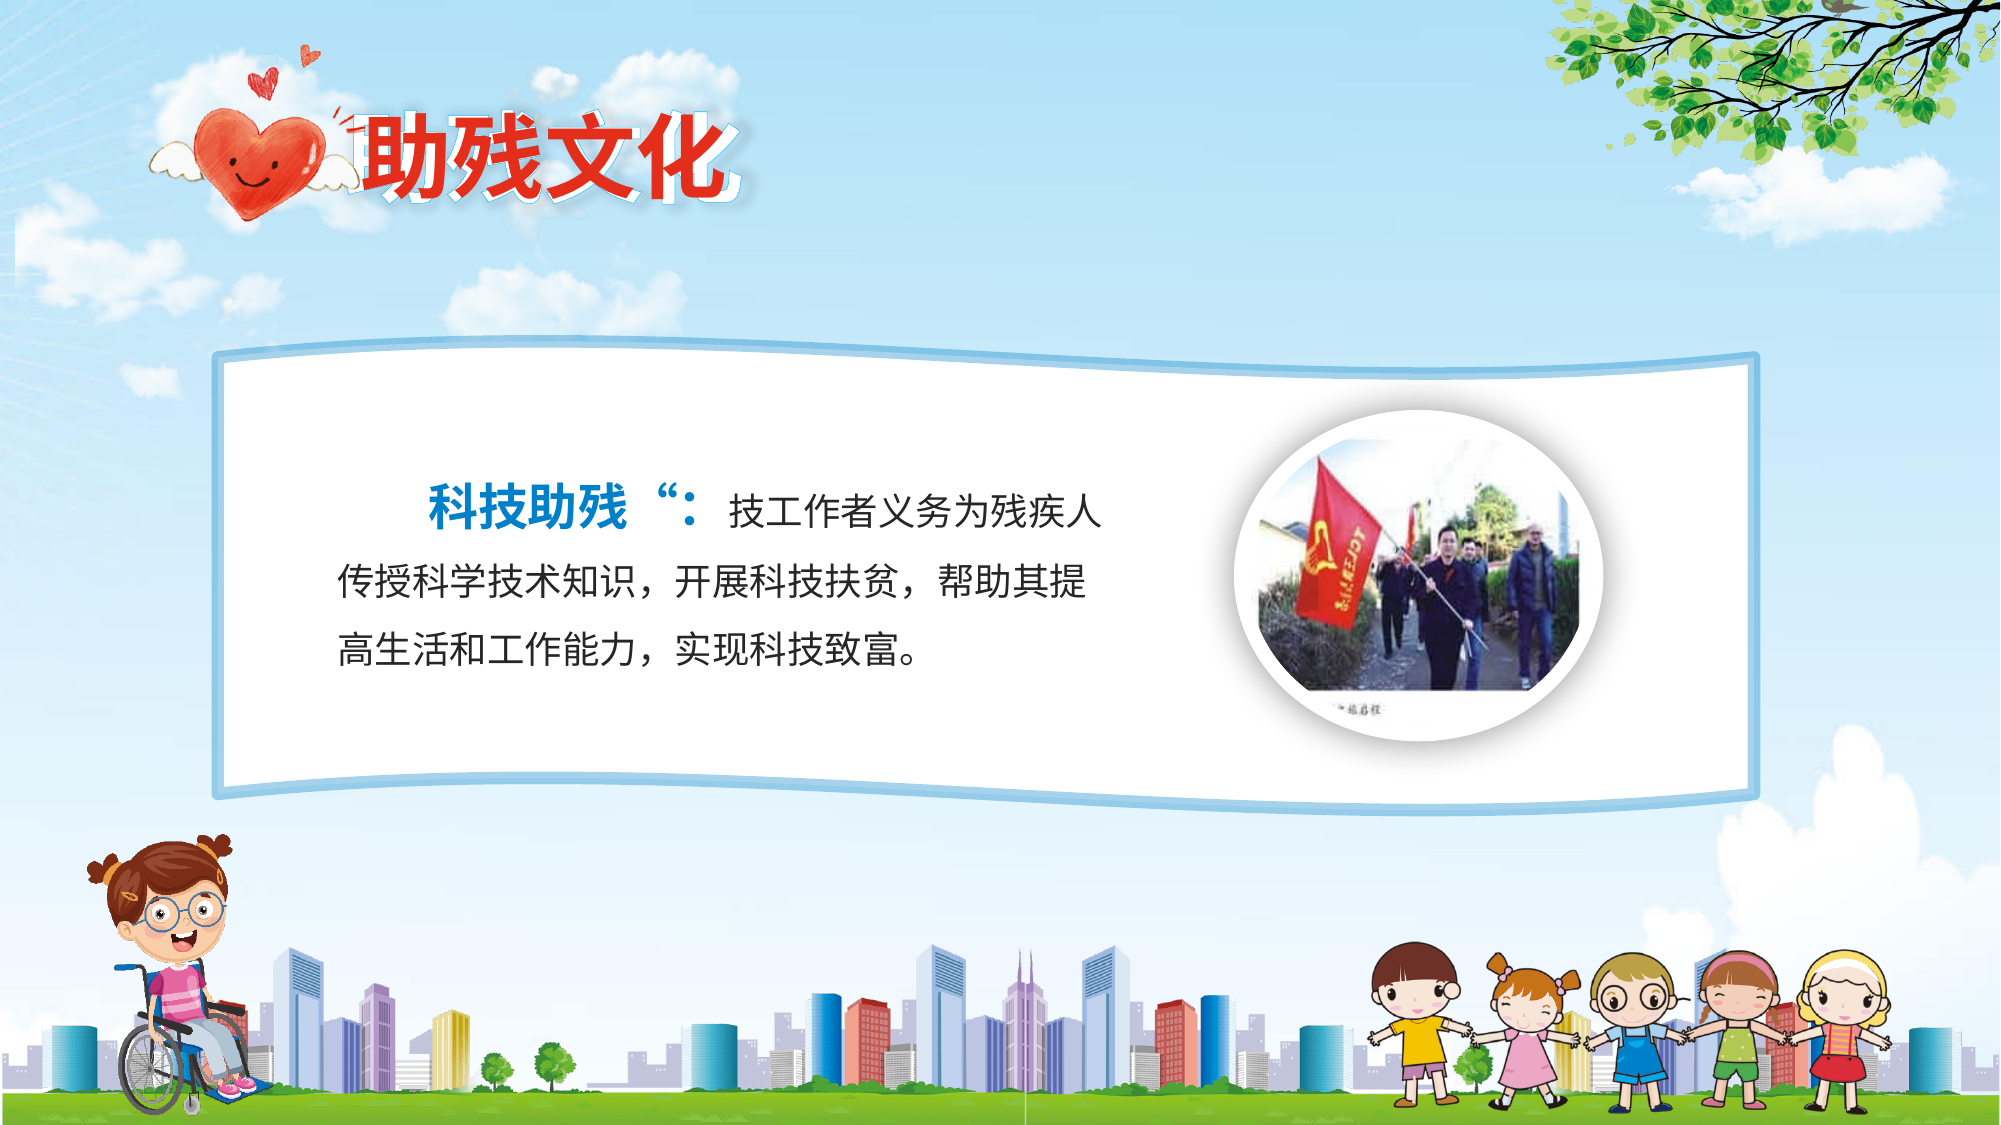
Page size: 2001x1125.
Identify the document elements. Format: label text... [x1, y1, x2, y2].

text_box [380, 87, 871, 224]
text_box [216, 340, 1756, 812]
text_box 科技助残“：技工作者义务为残疾人传授科学技术知识，开展科技扶贫，帮助其提高生活和工作能力，实现科技致富。 [322, 438, 1137, 679]
picture [0, 0, 2001, 1125]
